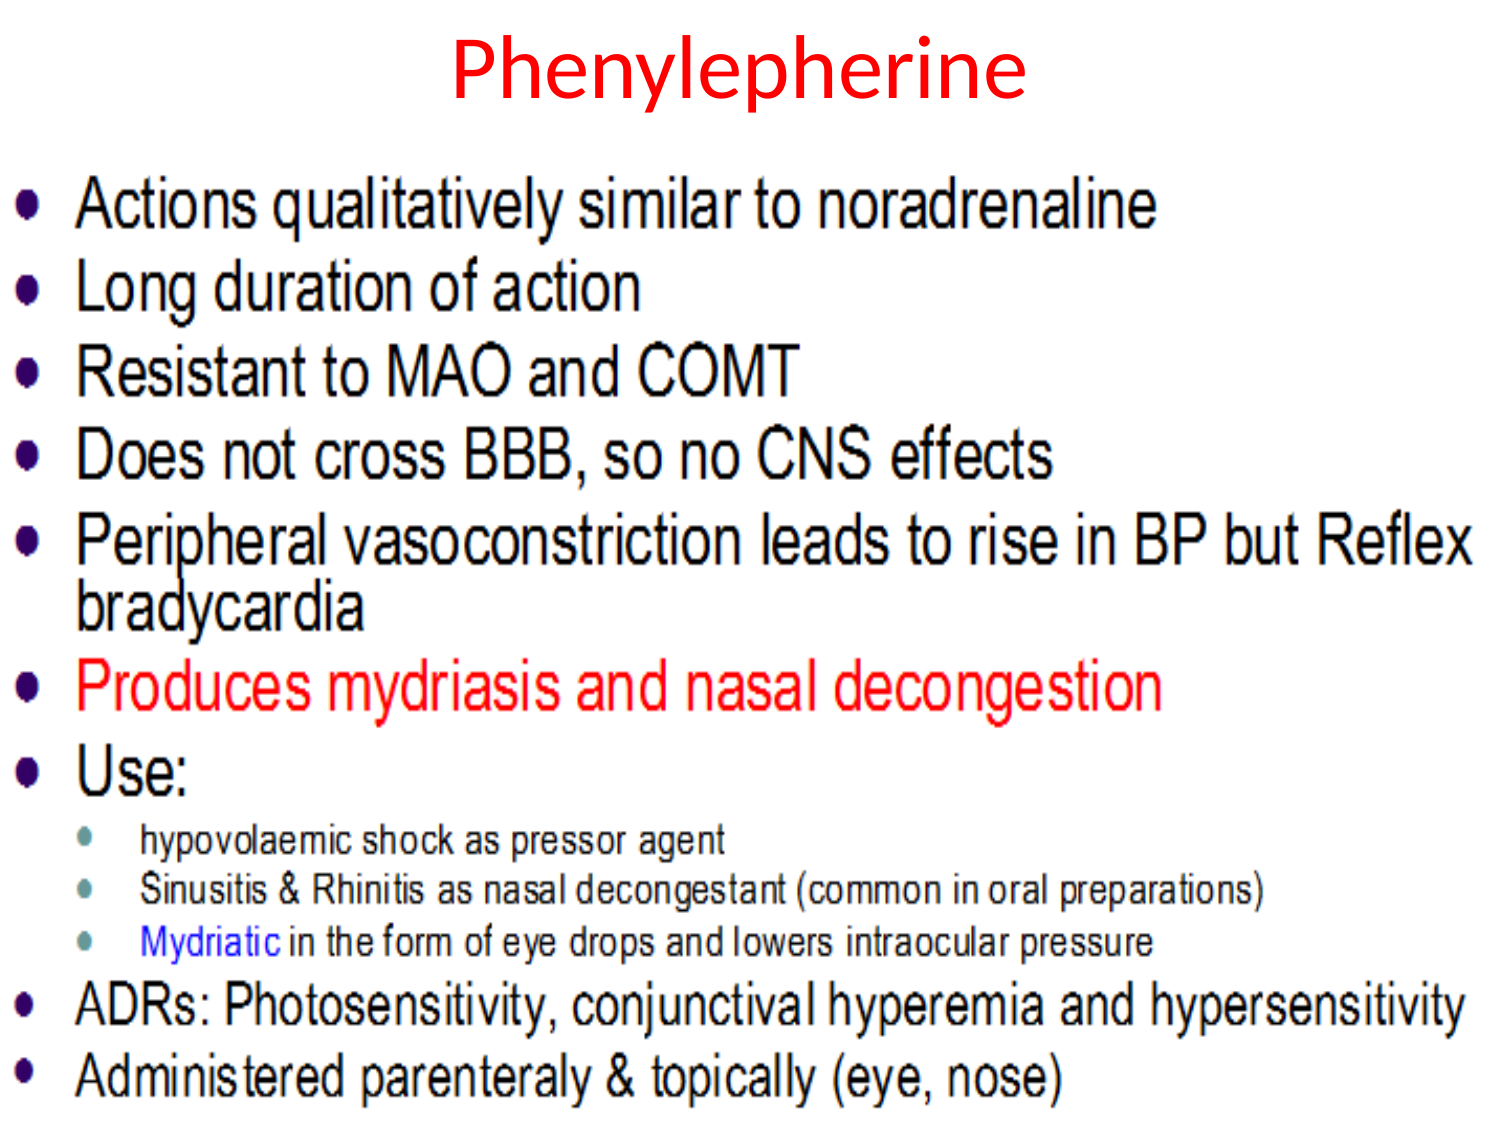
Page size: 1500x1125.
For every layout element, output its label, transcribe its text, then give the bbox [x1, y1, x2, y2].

title Phenylepherine [75, 0, 1425, 125]
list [0, 174, 1500, 1125]
